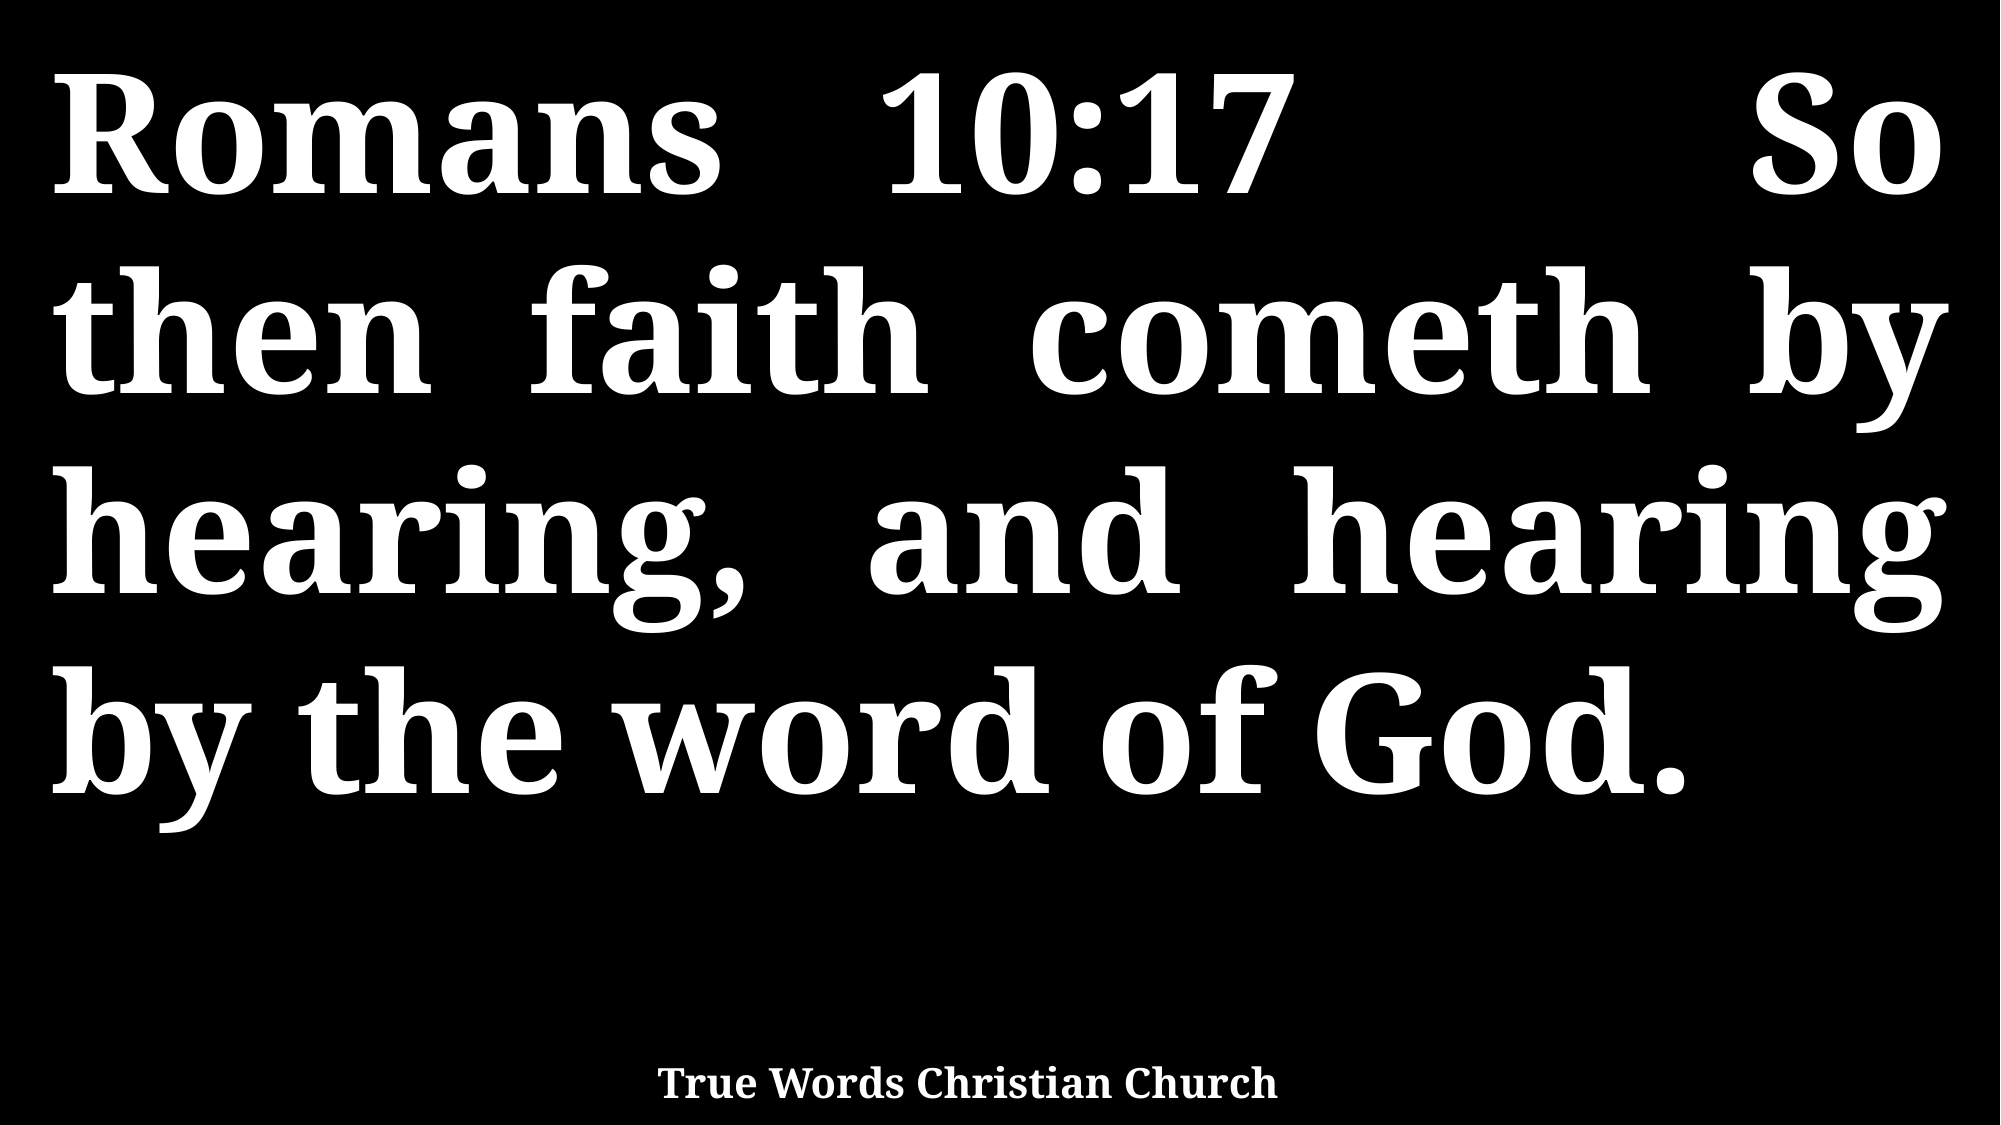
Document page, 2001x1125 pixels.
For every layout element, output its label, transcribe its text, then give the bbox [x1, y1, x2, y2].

text_box Romans 10:17 So then faith cometh by hearing, and hearing by the word of God. [35, 19, 1965, 835]
text_box True Words Christian Church [642, 1049, 1294, 1114]
